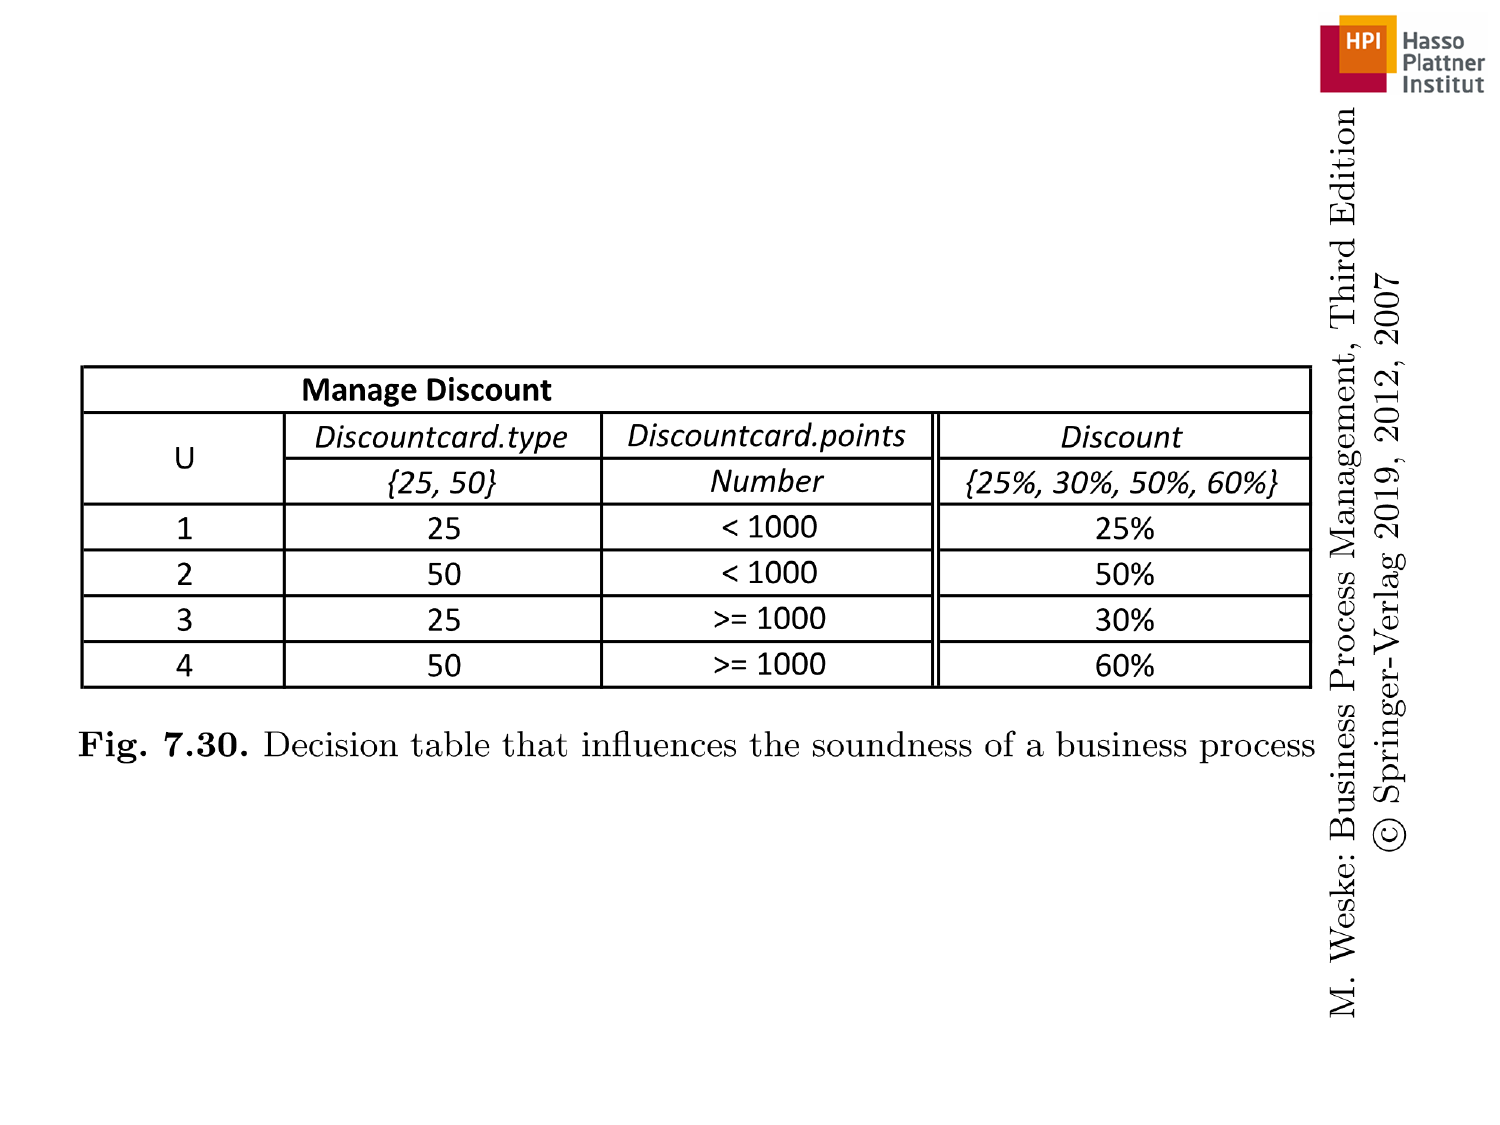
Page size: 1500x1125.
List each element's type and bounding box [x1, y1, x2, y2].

picture [1318, 12, 1488, 95]
picture [74, 104, 1425, 1021]
